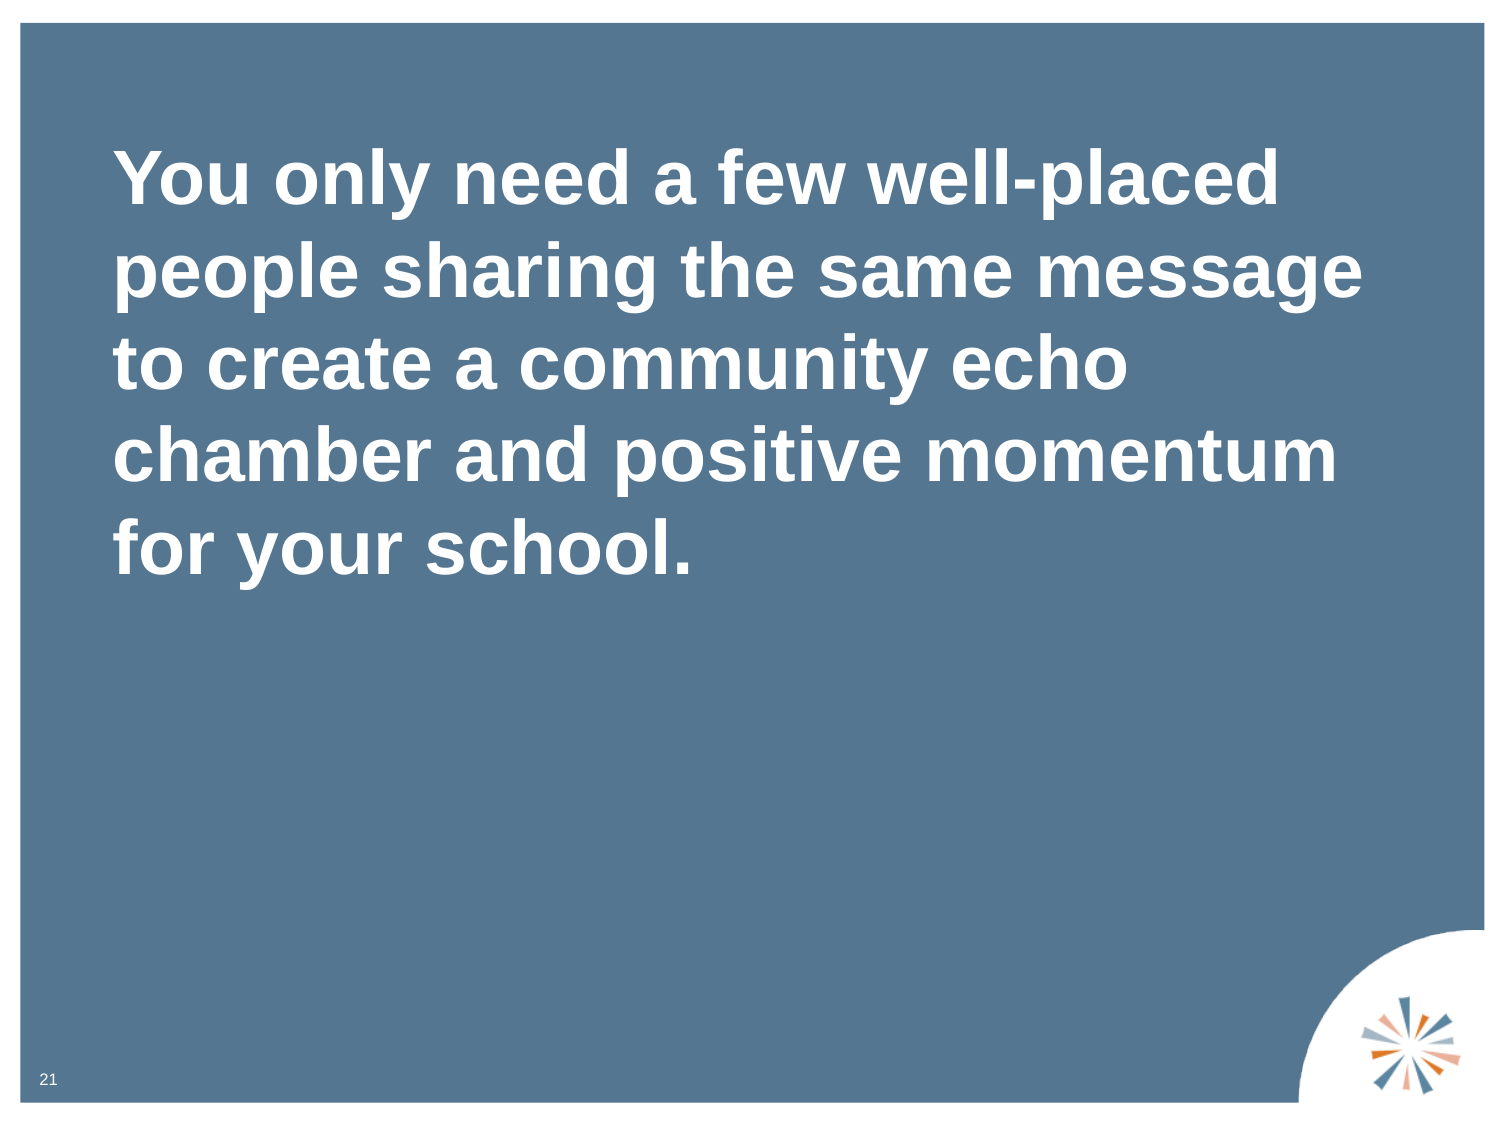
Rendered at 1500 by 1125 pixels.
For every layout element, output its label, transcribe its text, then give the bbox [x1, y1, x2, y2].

text_box You only need a few well-placed people sharing the same message to create a community echo chamber and positive momentum for your school. [112, 127, 1392, 590]
